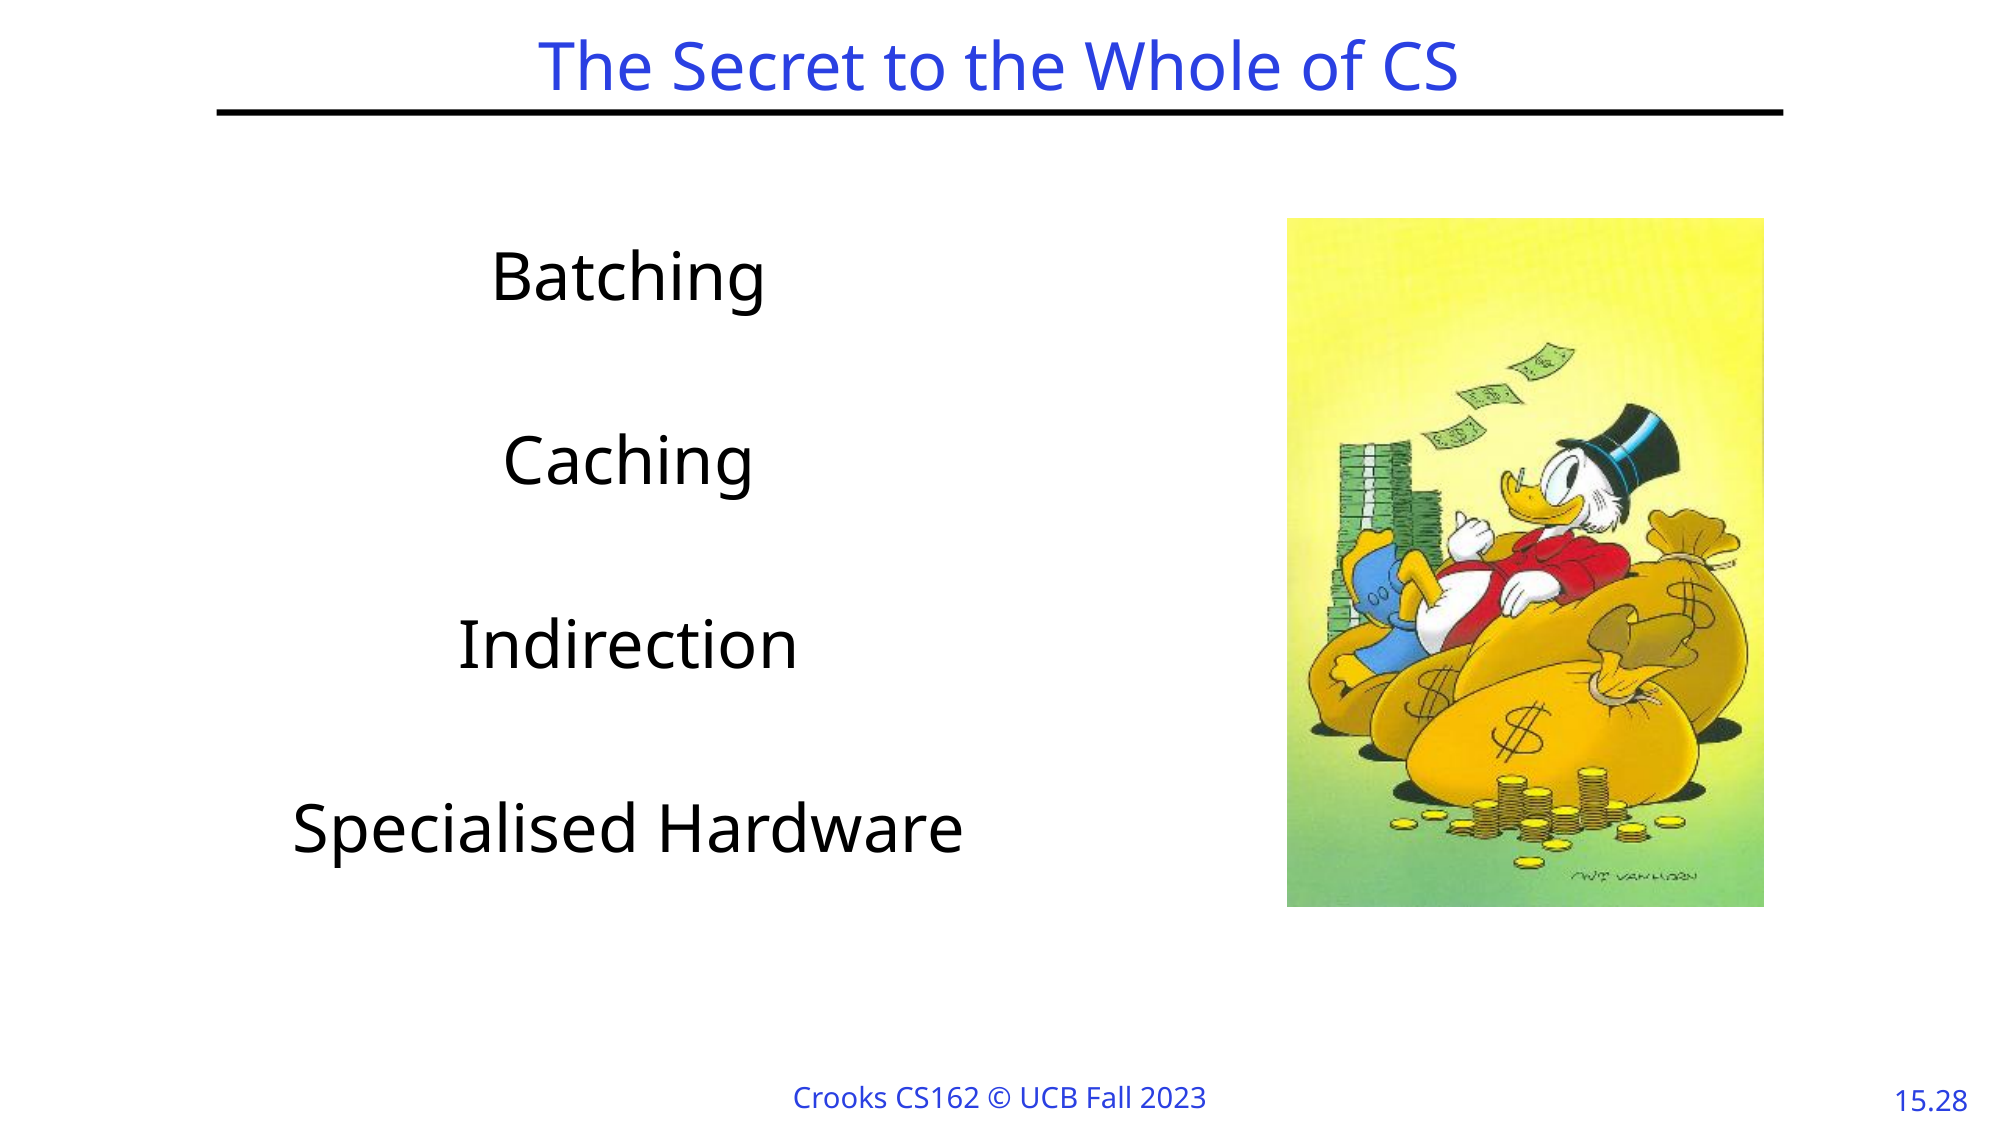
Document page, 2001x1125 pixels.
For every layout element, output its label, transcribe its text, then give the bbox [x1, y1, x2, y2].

list Batching Caching Indirection Specialised Hardware [0, 235, 1496, 1011]
title The Secret to the Whole of CS [216, 24, 1784, 113]
picture [1287, 218, 1764, 907]
